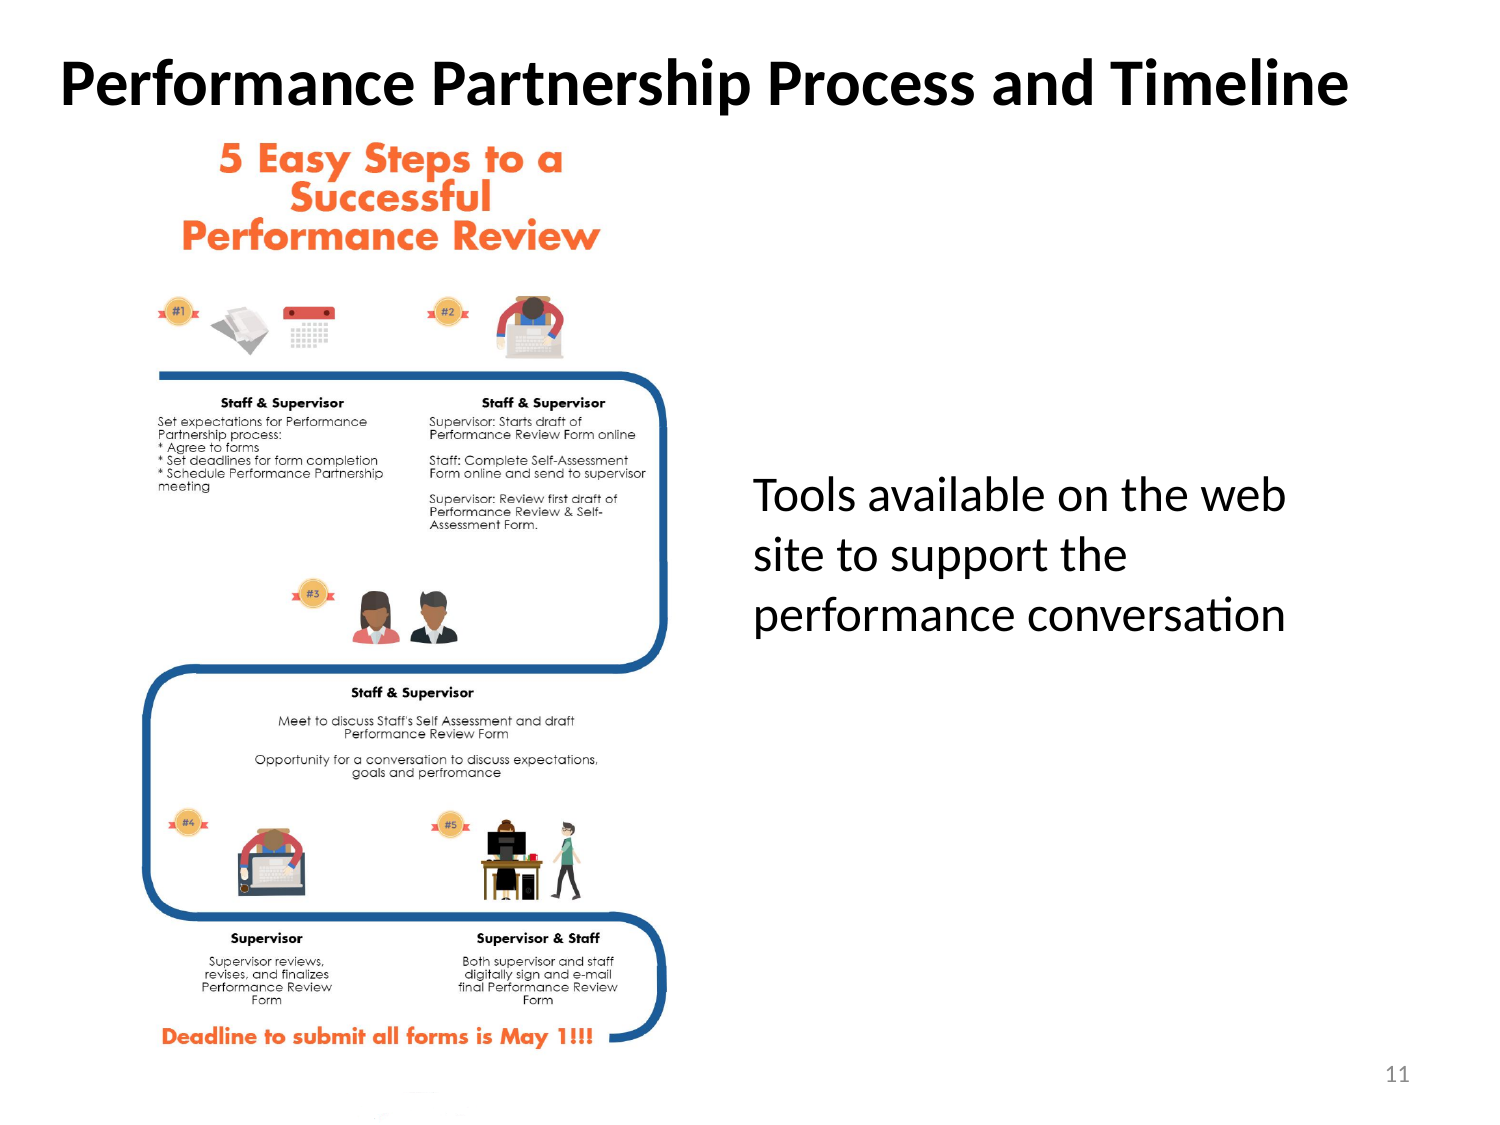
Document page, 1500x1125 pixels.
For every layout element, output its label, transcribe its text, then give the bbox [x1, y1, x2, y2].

slide_number 11 [1074, 1042, 1425, 1103]
text_box Tools available on the web site to support the performance conversation [738, 409, 1376, 650]
picture [124, 108, 698, 1125]
text_box Performance Partnership Process and Timeline [24, 31, 1417, 172]
